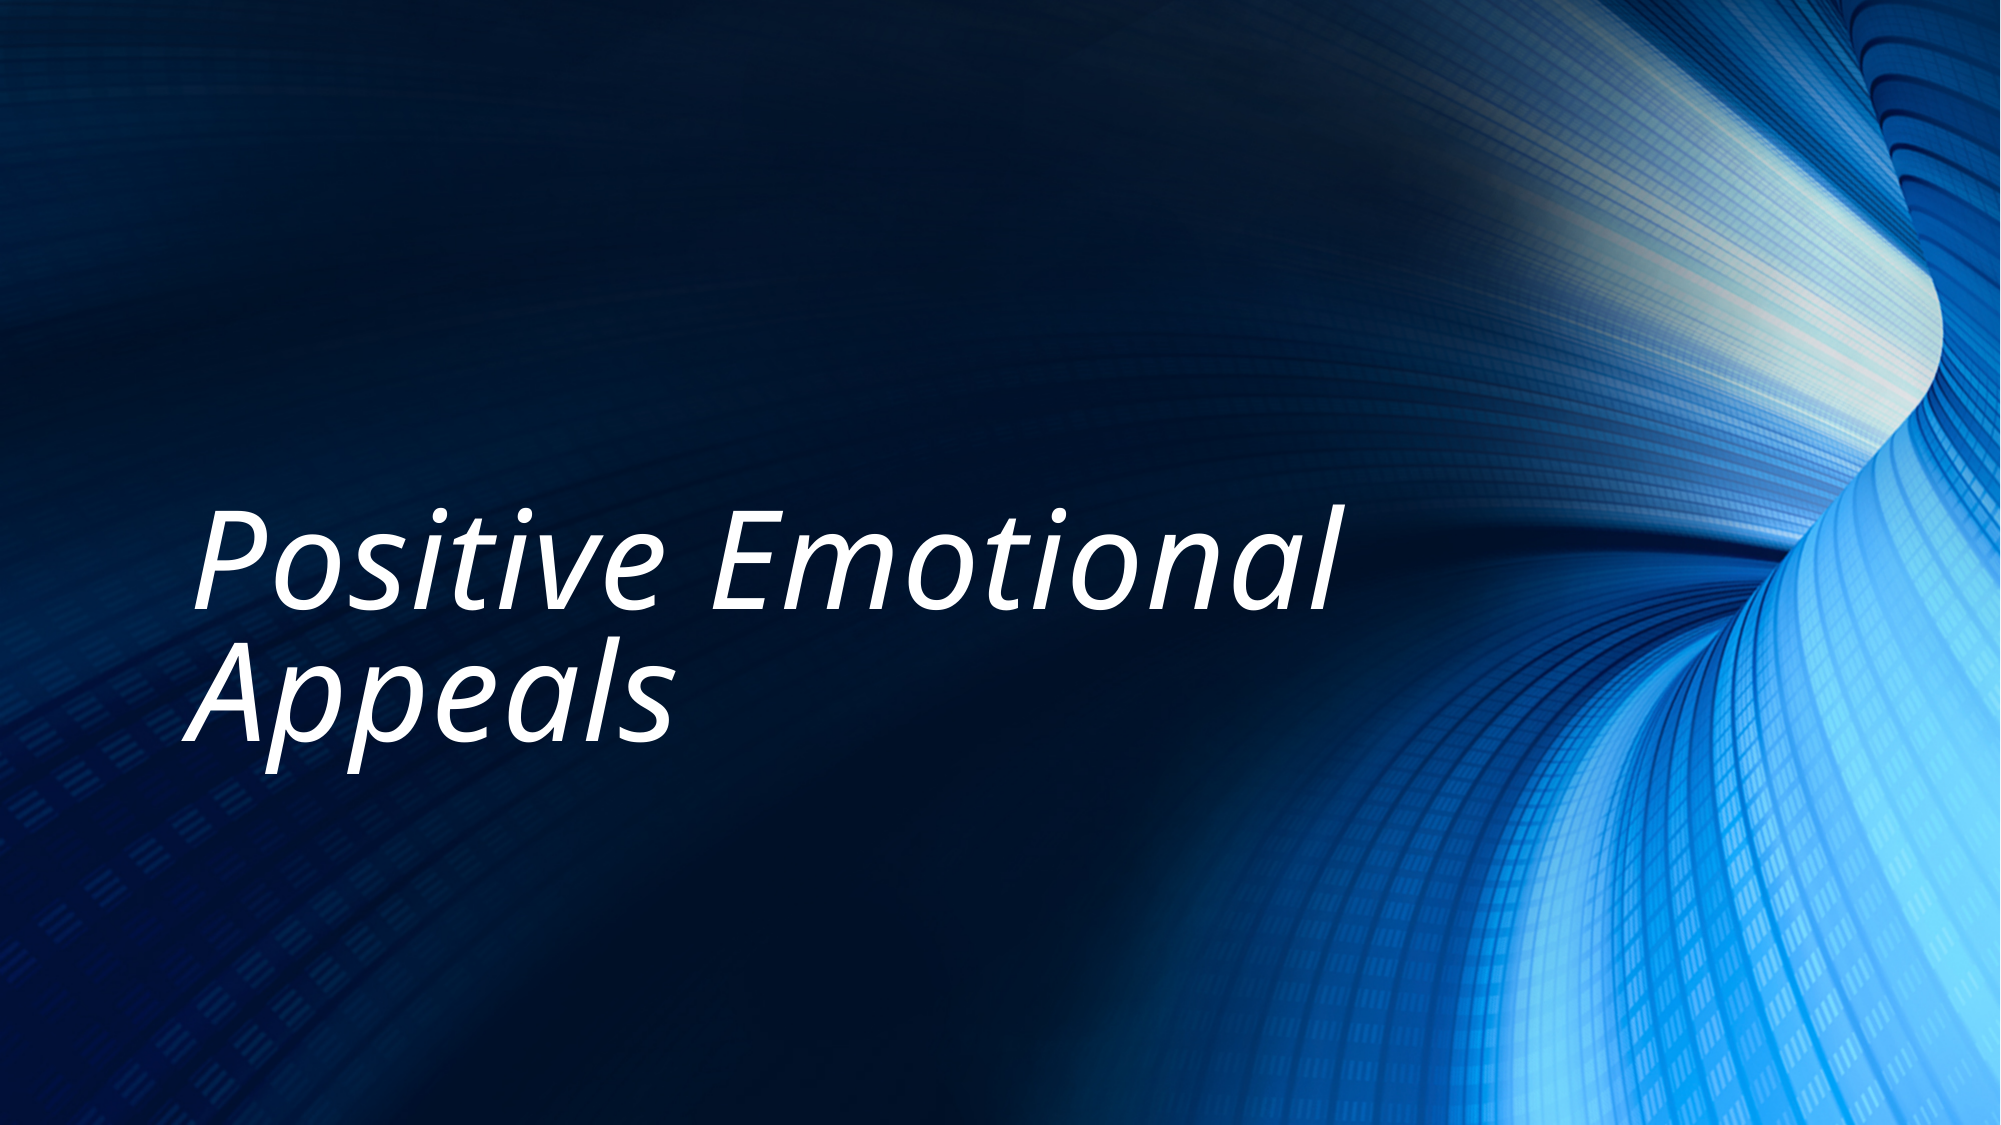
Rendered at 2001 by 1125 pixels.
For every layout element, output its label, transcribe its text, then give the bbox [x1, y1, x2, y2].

title Positive Emotional Appeals [174, 299, 1526, 775]
picture [0, 0, 2001, 1125]
